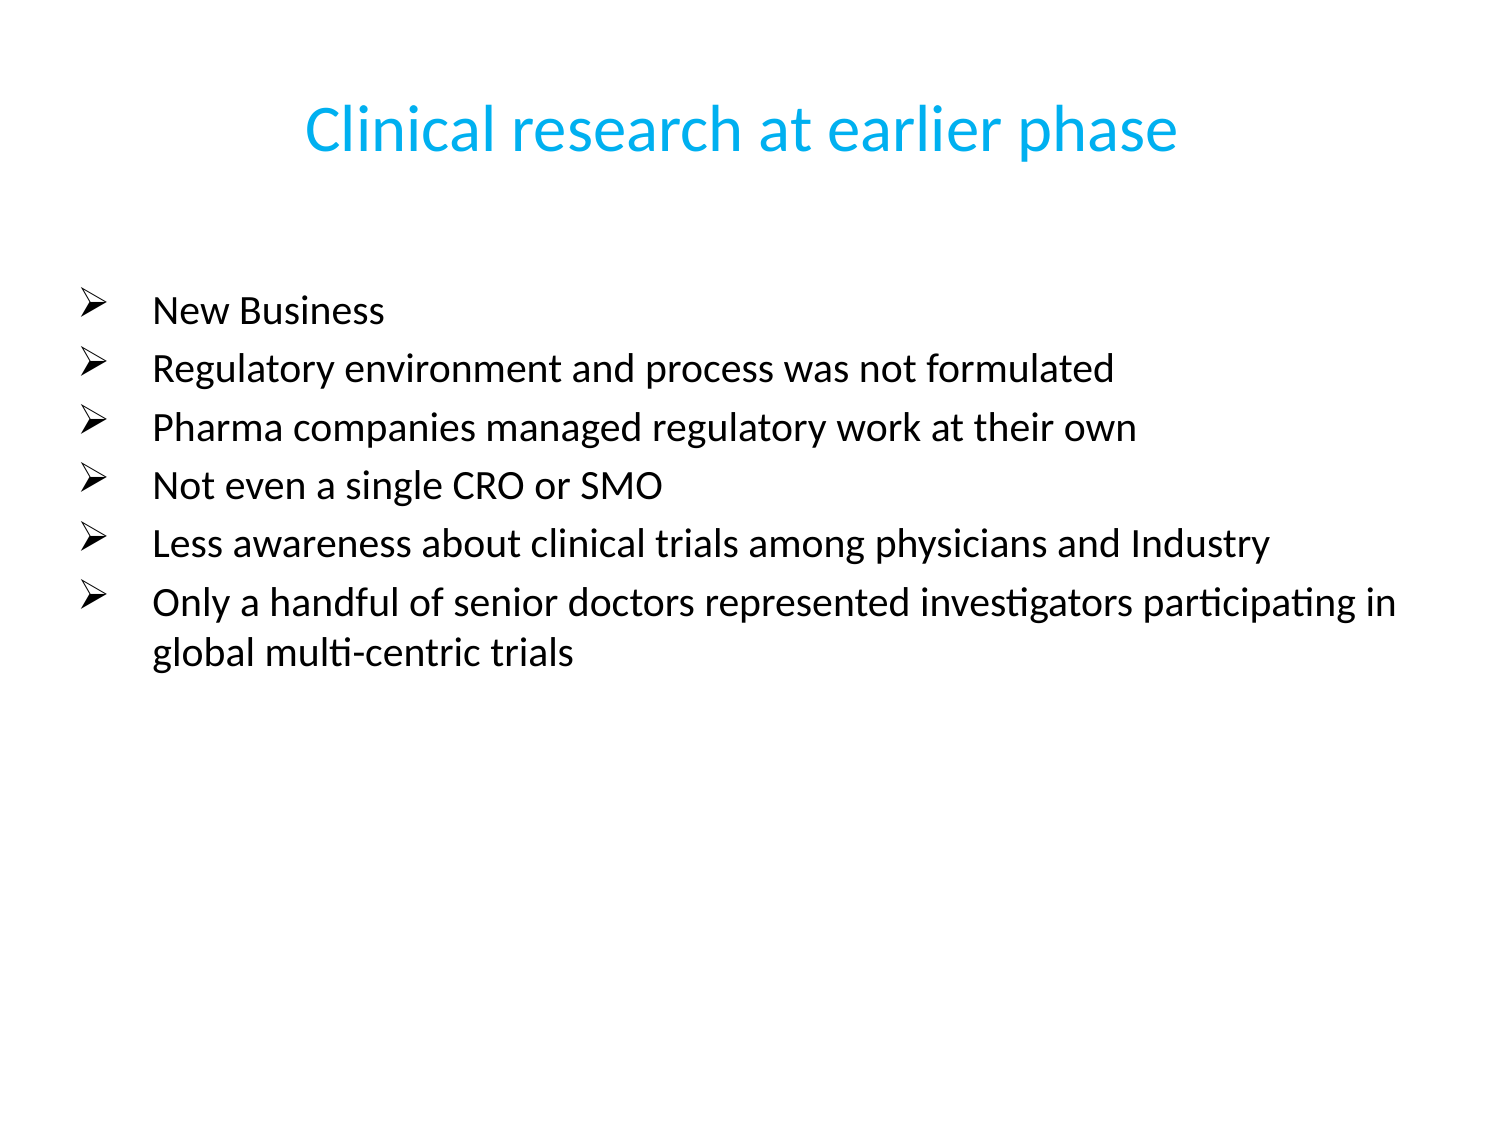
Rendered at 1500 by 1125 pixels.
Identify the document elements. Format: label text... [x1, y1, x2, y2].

title Clinical research at earlier phase [112, 62, 1388, 188]
subtitle New Business Regulatory environment and process was not formulated Pharma companies managed regulatory work at their own Not even a single CRO or SMO Less awareness about clinical trials among physicians and Industry Only a handful of senior doctors represented investigators participating in global multi-centric trials [62, 275, 1450, 925]
